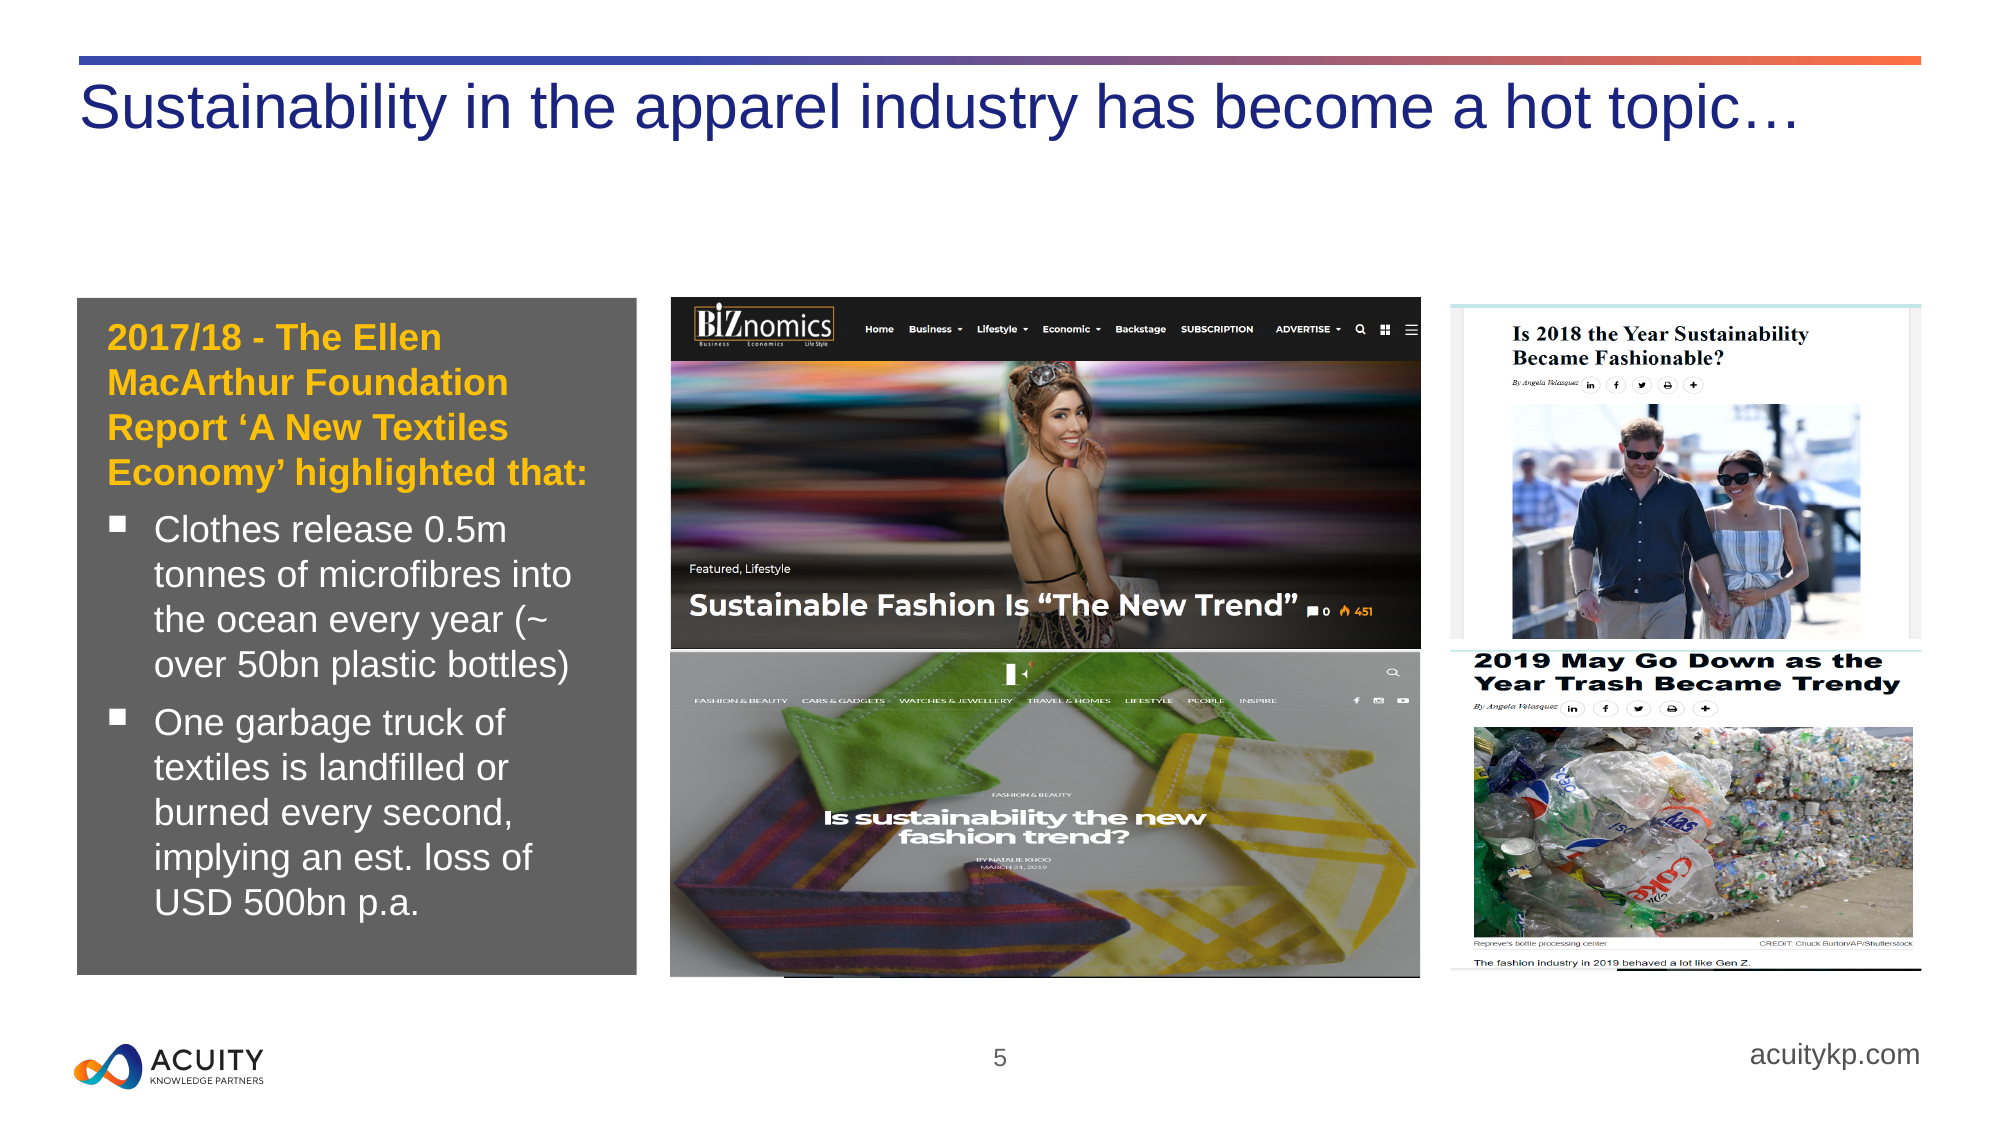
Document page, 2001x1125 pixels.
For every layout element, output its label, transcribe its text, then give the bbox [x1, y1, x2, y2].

picture [1450, 650, 1922, 971]
picture [1450, 304, 1922, 639]
text_box 2017/18 - The Ellen MacArthur Foundation Report ‘A New Textiles Economy’ highlighted that: Clothes release 0.5m tonnes of microfibres into the ocean every year (~ over 50bn plastic bottles) One garbage truck of textiles is landfilled or burned every second, implying an est. loss of USD 500bn p.a. [76, 297, 638, 976]
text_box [670, 297, 1421, 978]
title Sustainability in the apparel industry has become a hot topic… [79, 66, 1922, 182]
picture [74, 1042, 267, 1091]
